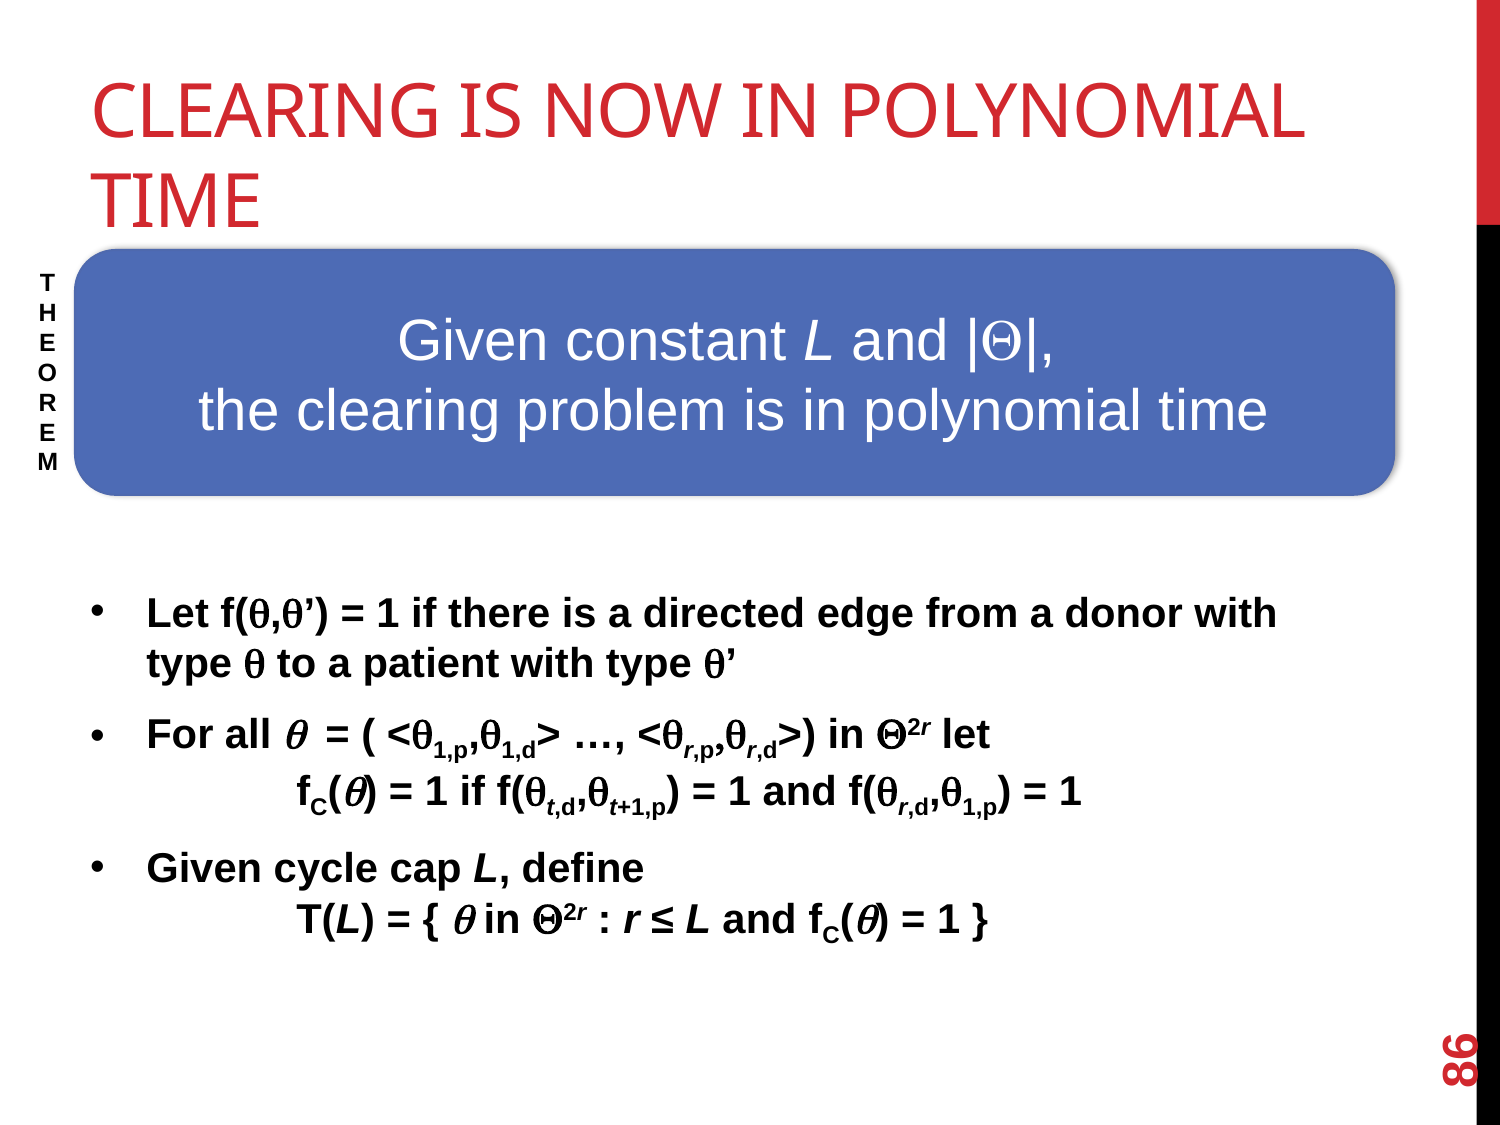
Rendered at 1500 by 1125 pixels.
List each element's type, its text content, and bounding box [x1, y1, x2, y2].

title Clearing is now in polynomial time [75, 25, 1395, 244]
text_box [19, 249, 1395, 496]
list Let f(q,q’) = 1 if there is a directed edge from a donor with type q to a patient with type q’ For all q = ( <q1,p,q1,d> …, <qr,p,qr,d>) in Q2r let fC(q) = 1 if f(qt,d,qt+1,p) = 1 and f(qr,d,q1,p) = 1 Given cycle cap L, define T(L) = { q in Q2r : r ≤ L and fC(q) = 1 } [75, 577, 1325, 1005]
slide_number 86 [1427, 887, 1488, 1104]
